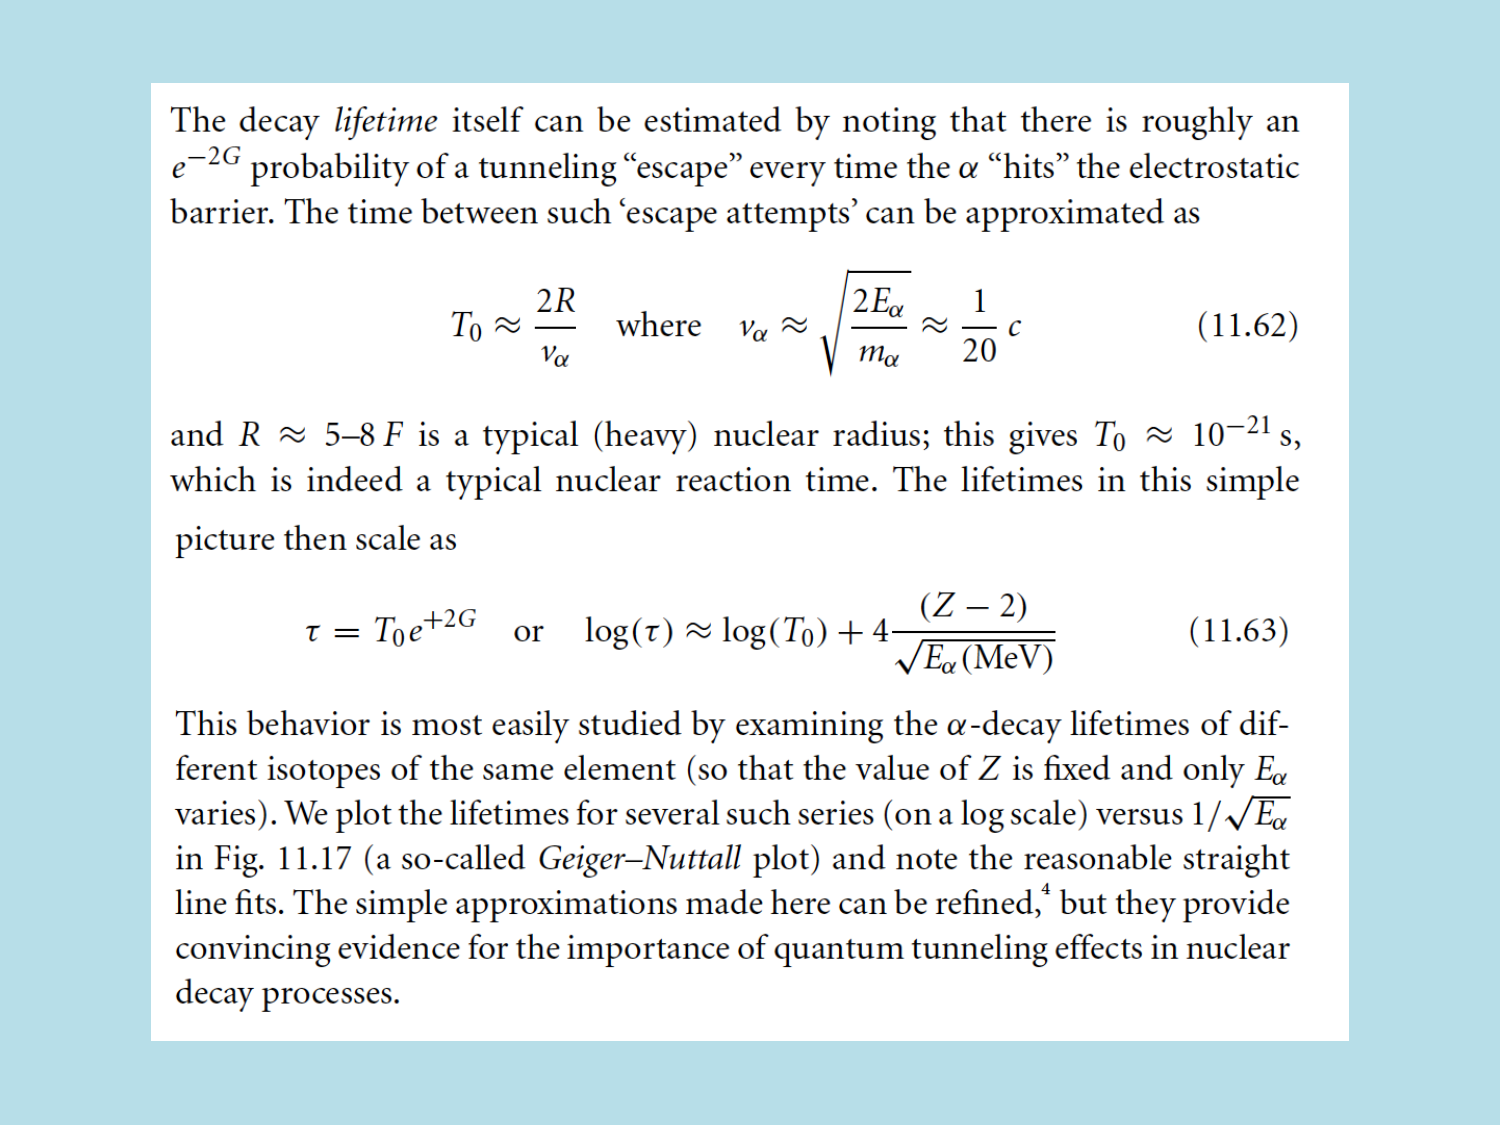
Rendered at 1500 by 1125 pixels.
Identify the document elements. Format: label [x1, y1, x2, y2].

picture [150, 83, 1350, 1042]
